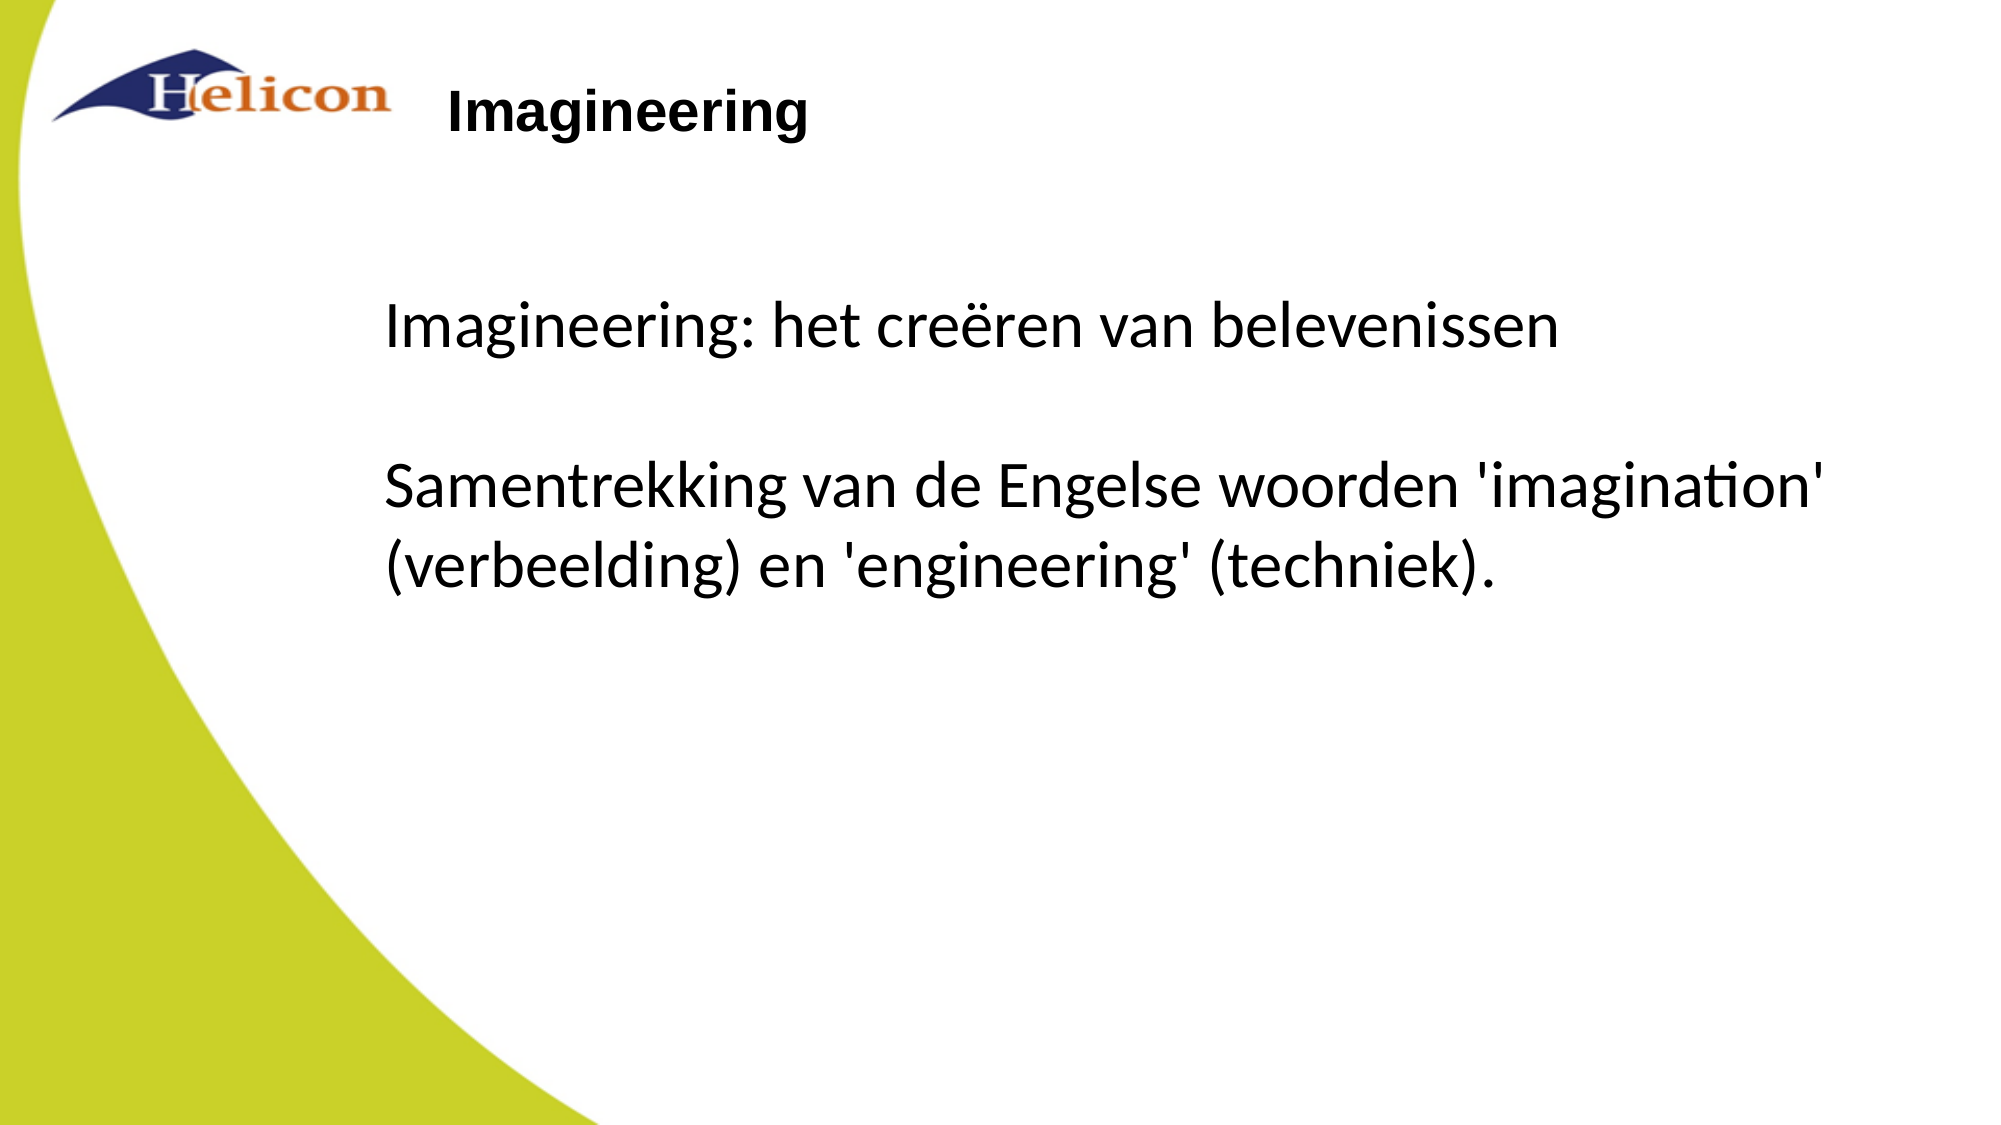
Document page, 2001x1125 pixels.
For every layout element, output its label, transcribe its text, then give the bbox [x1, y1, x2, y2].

picture [0, 0, 2000, 1125]
title Imagineering [432, 54, 1887, 161]
text_box Imagineering: het creëren van belevenissen Samentrekking van de Engelse woorden 'imagination' (verbeelding) en 'engineering' (techniek). [369, 273, 1912, 803]
